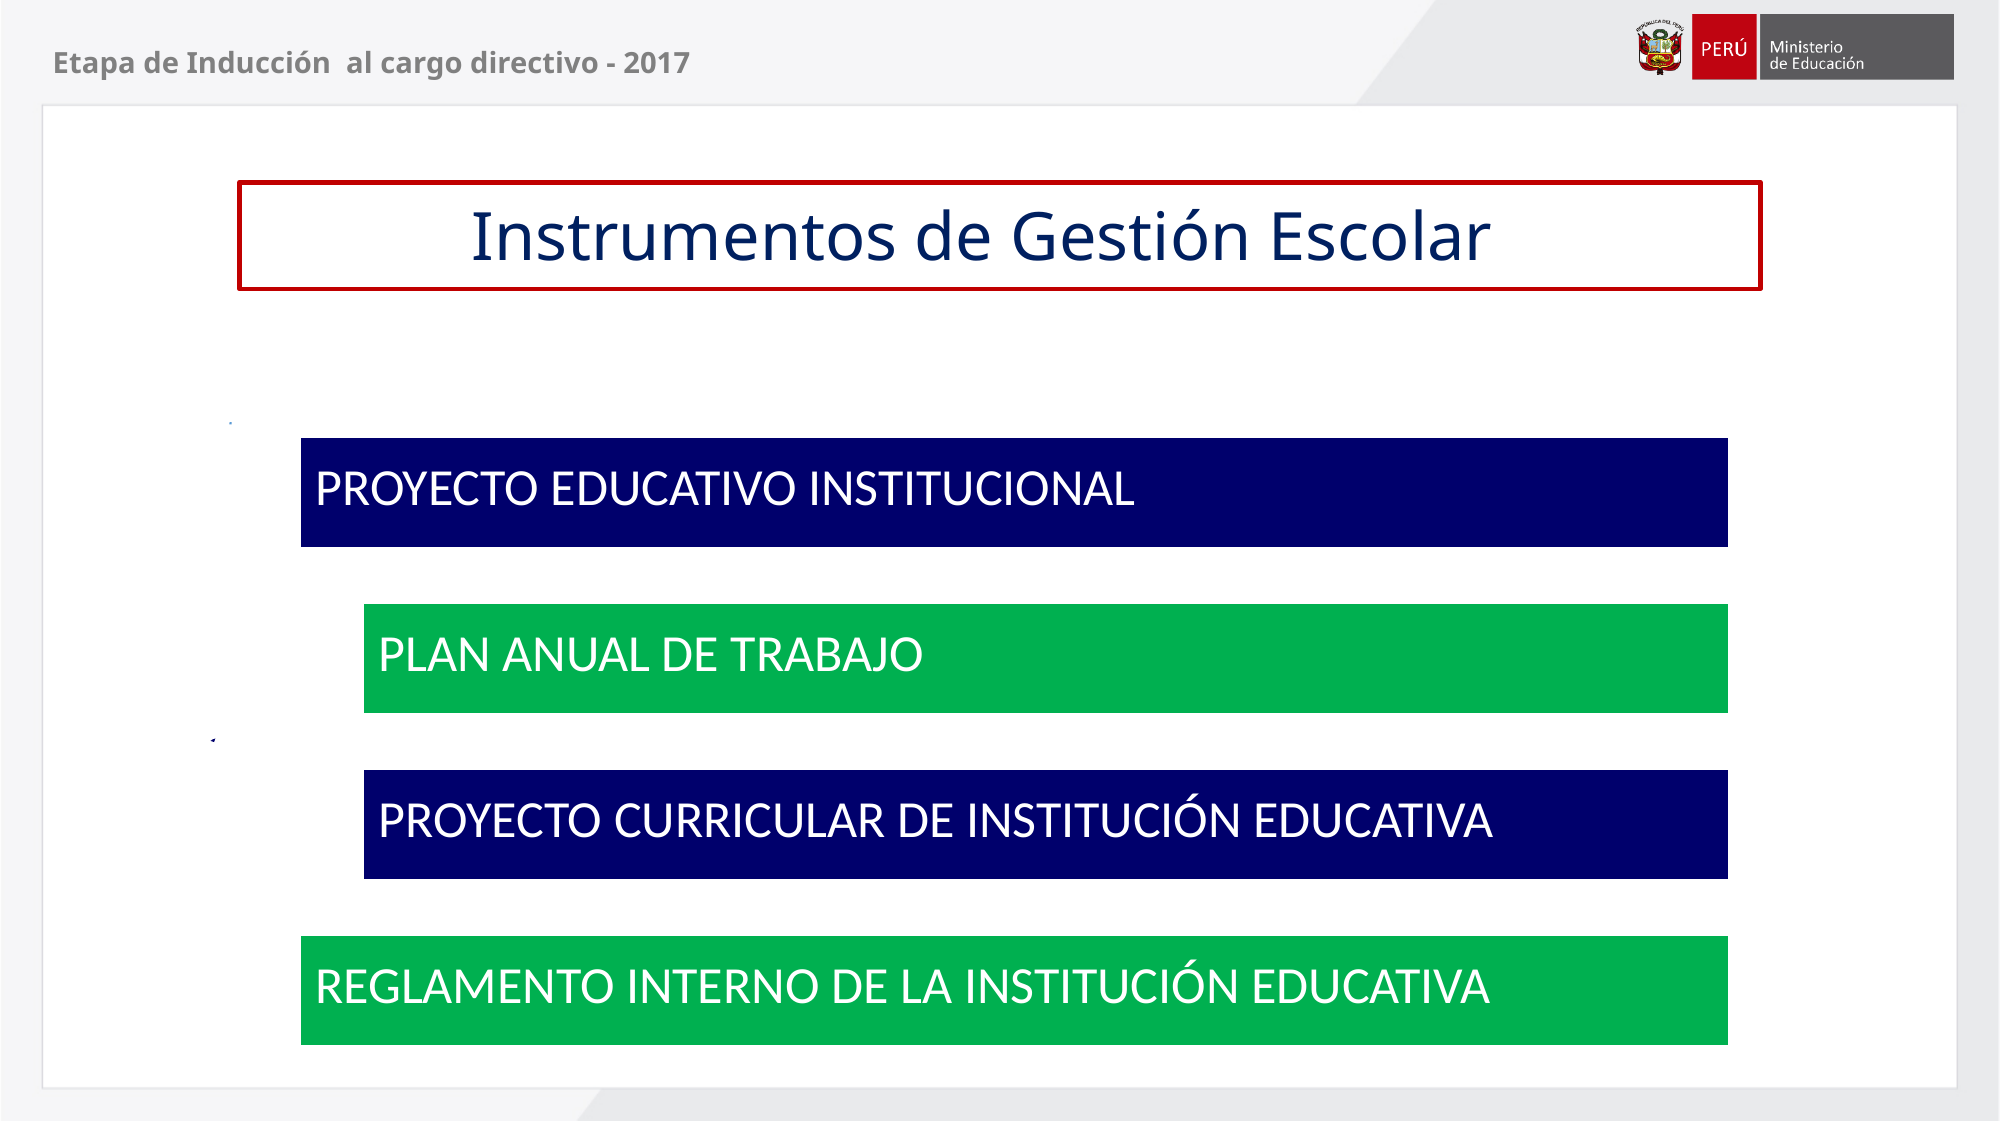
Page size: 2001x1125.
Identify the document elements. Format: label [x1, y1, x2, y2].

text_box [208, 333, 1730, 1053]
picture [0, 0, 2000, 1121]
